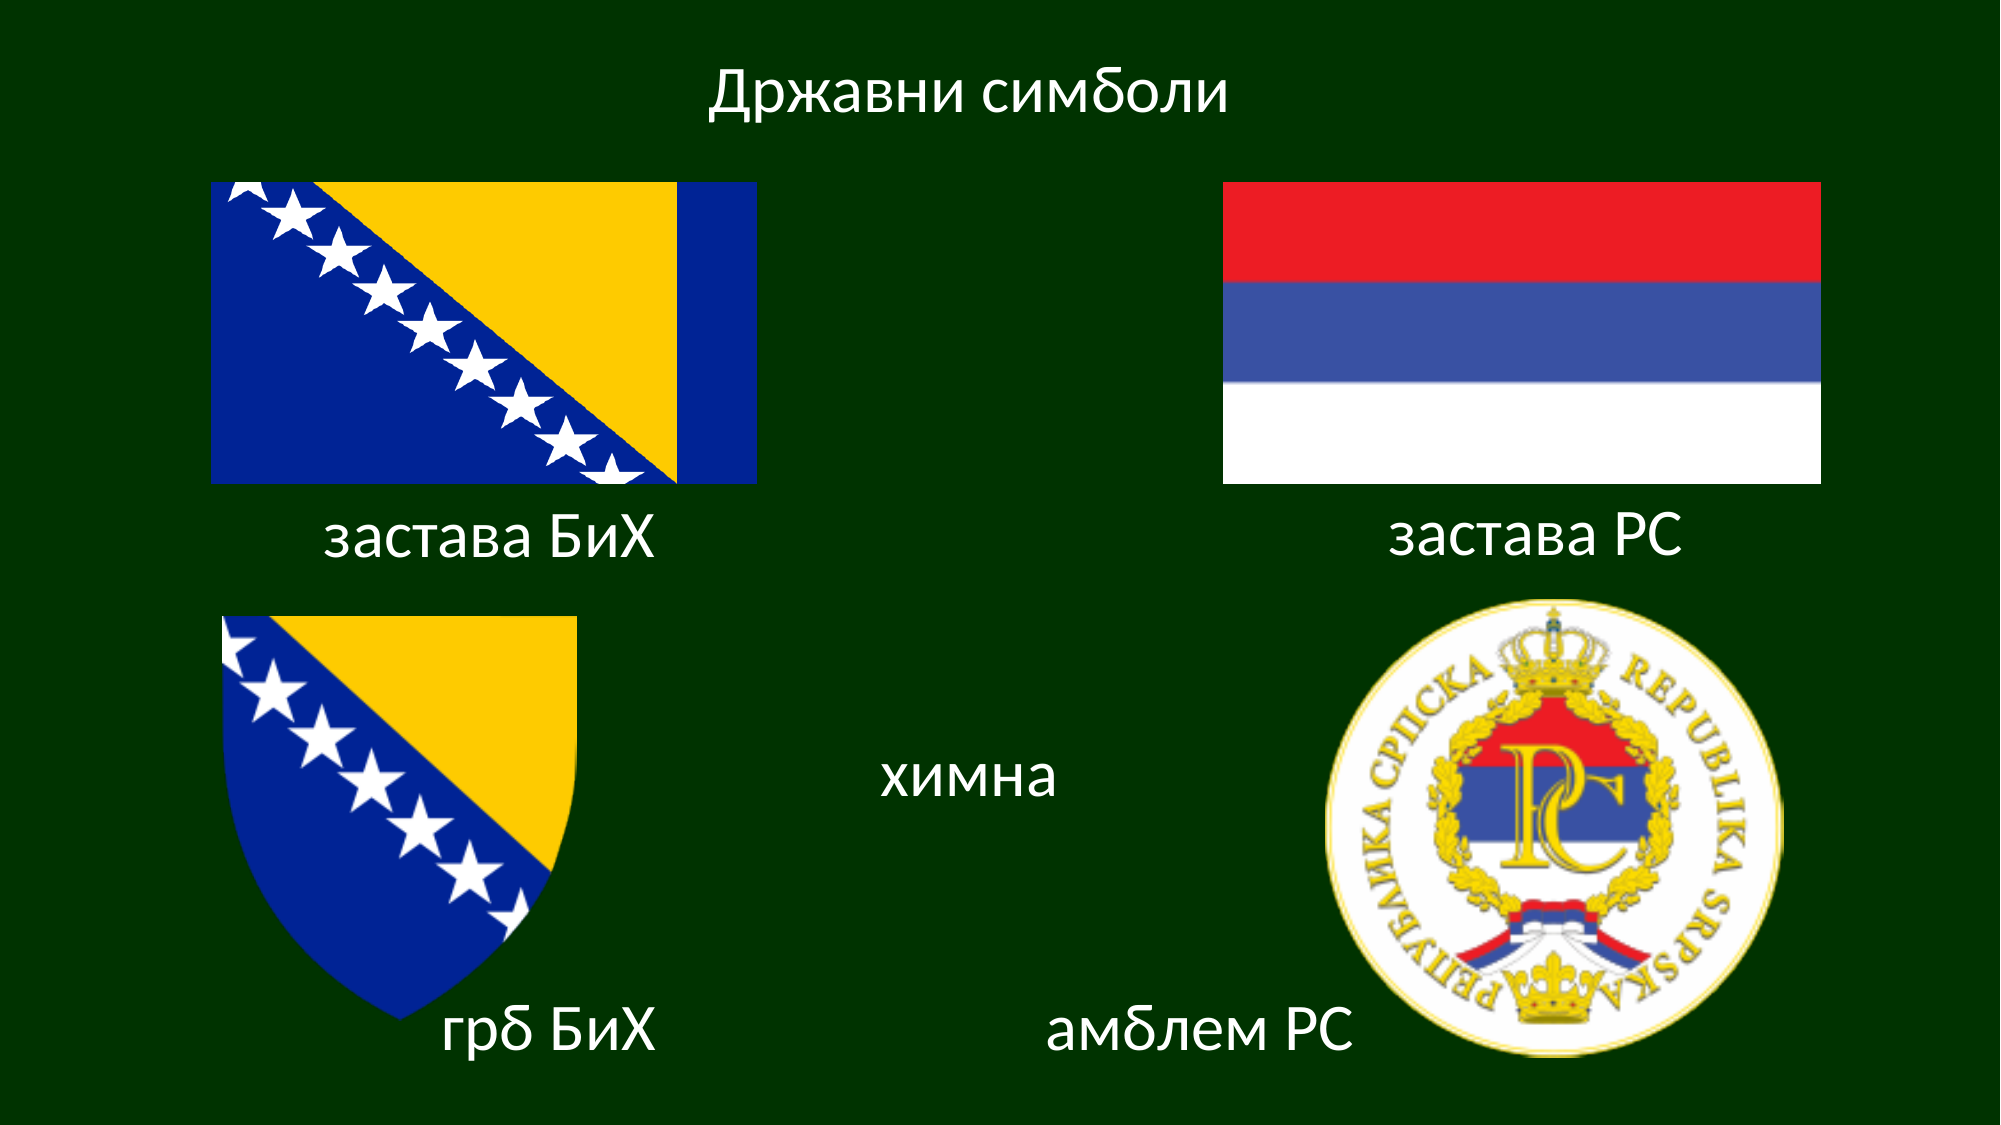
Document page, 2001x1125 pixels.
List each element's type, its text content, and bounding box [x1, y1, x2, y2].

text_box химна [865, 722, 1074, 818]
picture [222, 616, 577, 1021]
text_box застава РС [1373, 484, 1699, 576]
picture [1325, 599, 1784, 1058]
picture [1223, 182, 1821, 484]
text_box застава БиХ [309, 484, 671, 578]
text_box Државни симболи [693, 38, 1246, 134]
picture [211, 182, 757, 484]
text_box грб БиХ [426, 976, 671, 1071]
text_box амблем РС [1030, 976, 1370, 1071]
